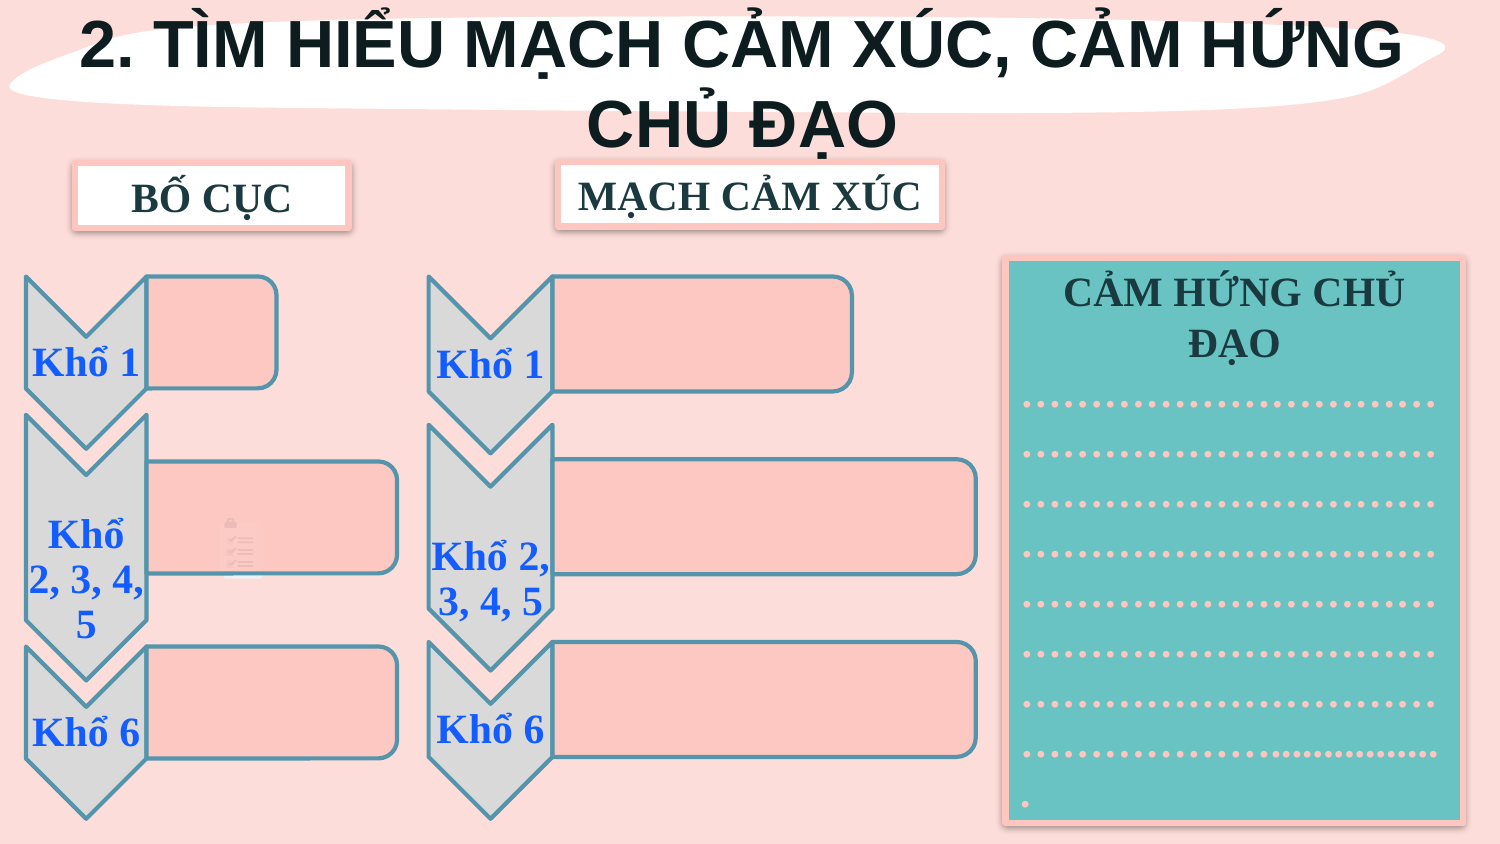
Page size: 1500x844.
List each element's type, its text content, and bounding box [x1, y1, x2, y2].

text_box CẢM HỨNG CHỦ ĐẠO …………………………………………………………………………………………………………………………………………………………………………………………………………................. [1002, 255, 1466, 826]
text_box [25, 275, 398, 820]
text_box BỐ CỤC [72, 160, 352, 231]
text_box MẠCH CẢM XÚC [555, 159, 945, 230]
title 2. TÌM HIỂU MẠCH CẢM XÚC, CẢM HỨNG CHỦ ĐẠO [0, 0, 1486, 81]
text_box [428, 275, 976, 820]
text_box [9, 81, 1392, 114]
